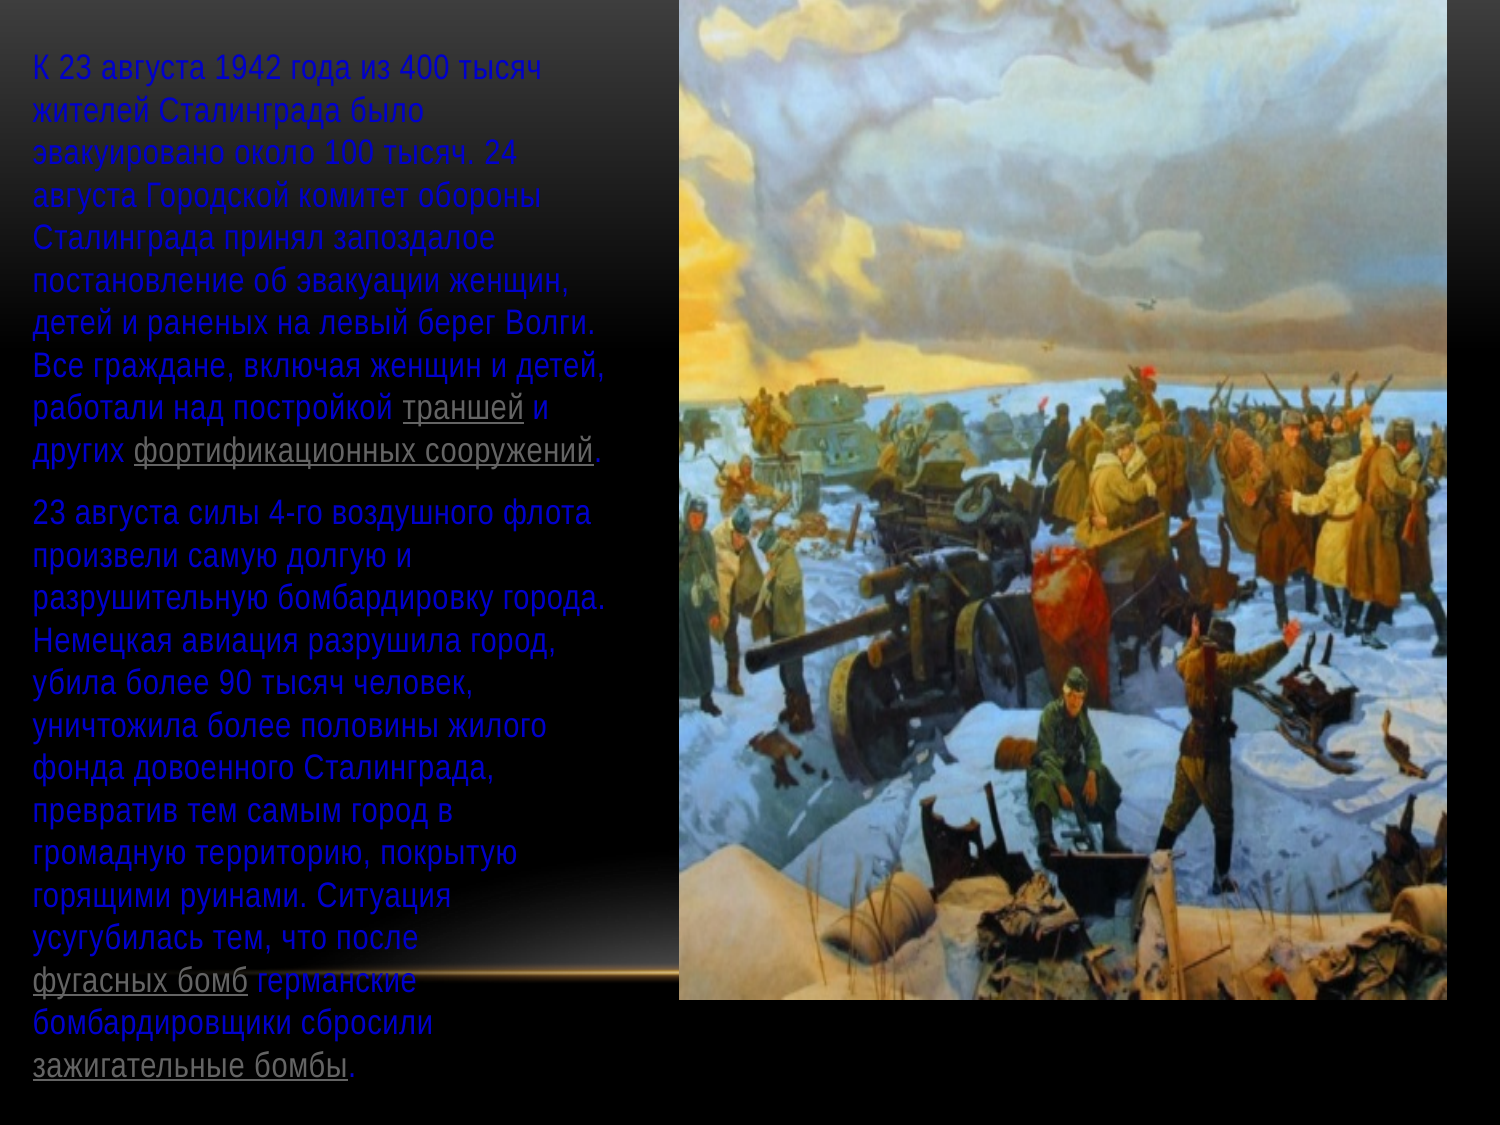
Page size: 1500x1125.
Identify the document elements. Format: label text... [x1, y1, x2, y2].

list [678, 0, 1448, 1000]
picture [0, 0, 1500, 1125]
list К 23 августа 1942 года из 400 тысяч жителей Сталинграда было эвакуировано около 100 тысяч. 24 августа Городской комитет обороны Сталинграда принял запоздалое постановление об эвакуации женщин, детей и раненых на левый берег Волги. Все граждане, включая женщин и детей, работали над постройкой траншей и других фортификационных сооружений. 23 августа силы 4-го воздушного флота произвели самую долгую и разрушительную бомбардировку города. Немецкая авиация разрушила город, убила более 90 тысяч человек, уничтожила более половины жилого фонда довоенного Сталинграда, превратив тем самым город в громадную территорию, покрытую горящими руинами. Ситуация усугубилась тем, что после фугасных бомб германские бомбардировщики сбросили зажигательные бомбы. [17, 42, 632, 1035]
